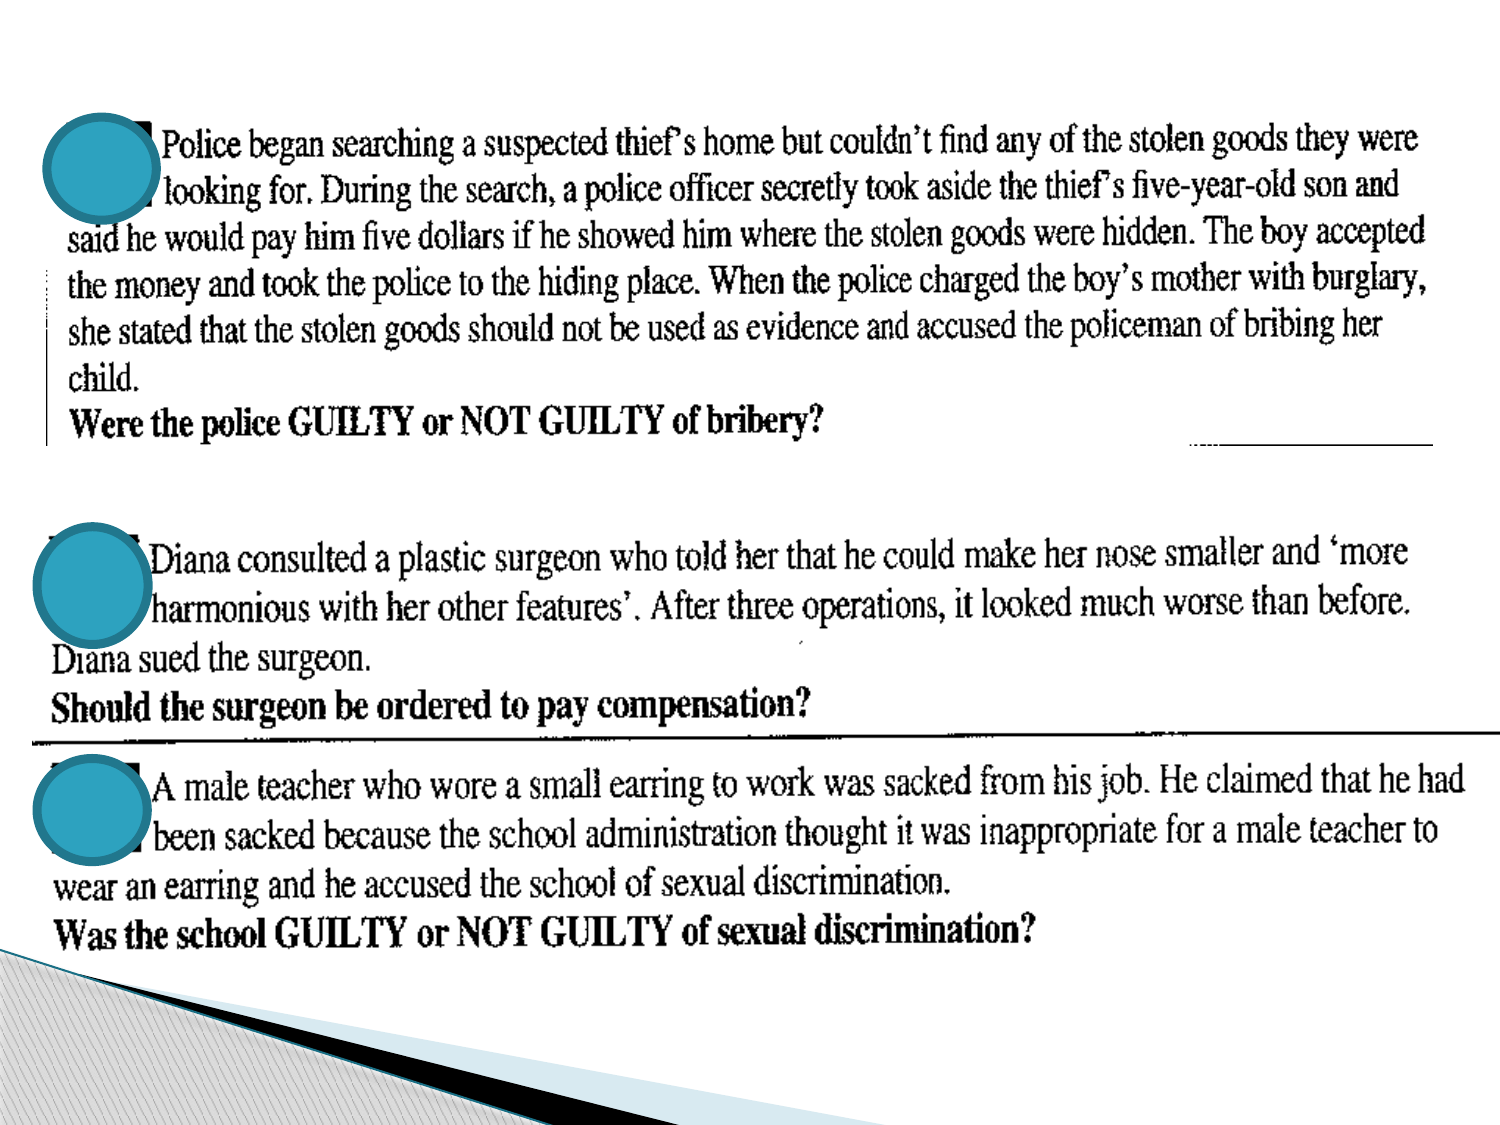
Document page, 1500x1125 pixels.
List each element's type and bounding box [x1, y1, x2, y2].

text_box [81, 112, 122, 116]
text_box [69, 522, 116, 527]
picture [32, 527, 1500, 955]
list [46, 116, 1434, 446]
